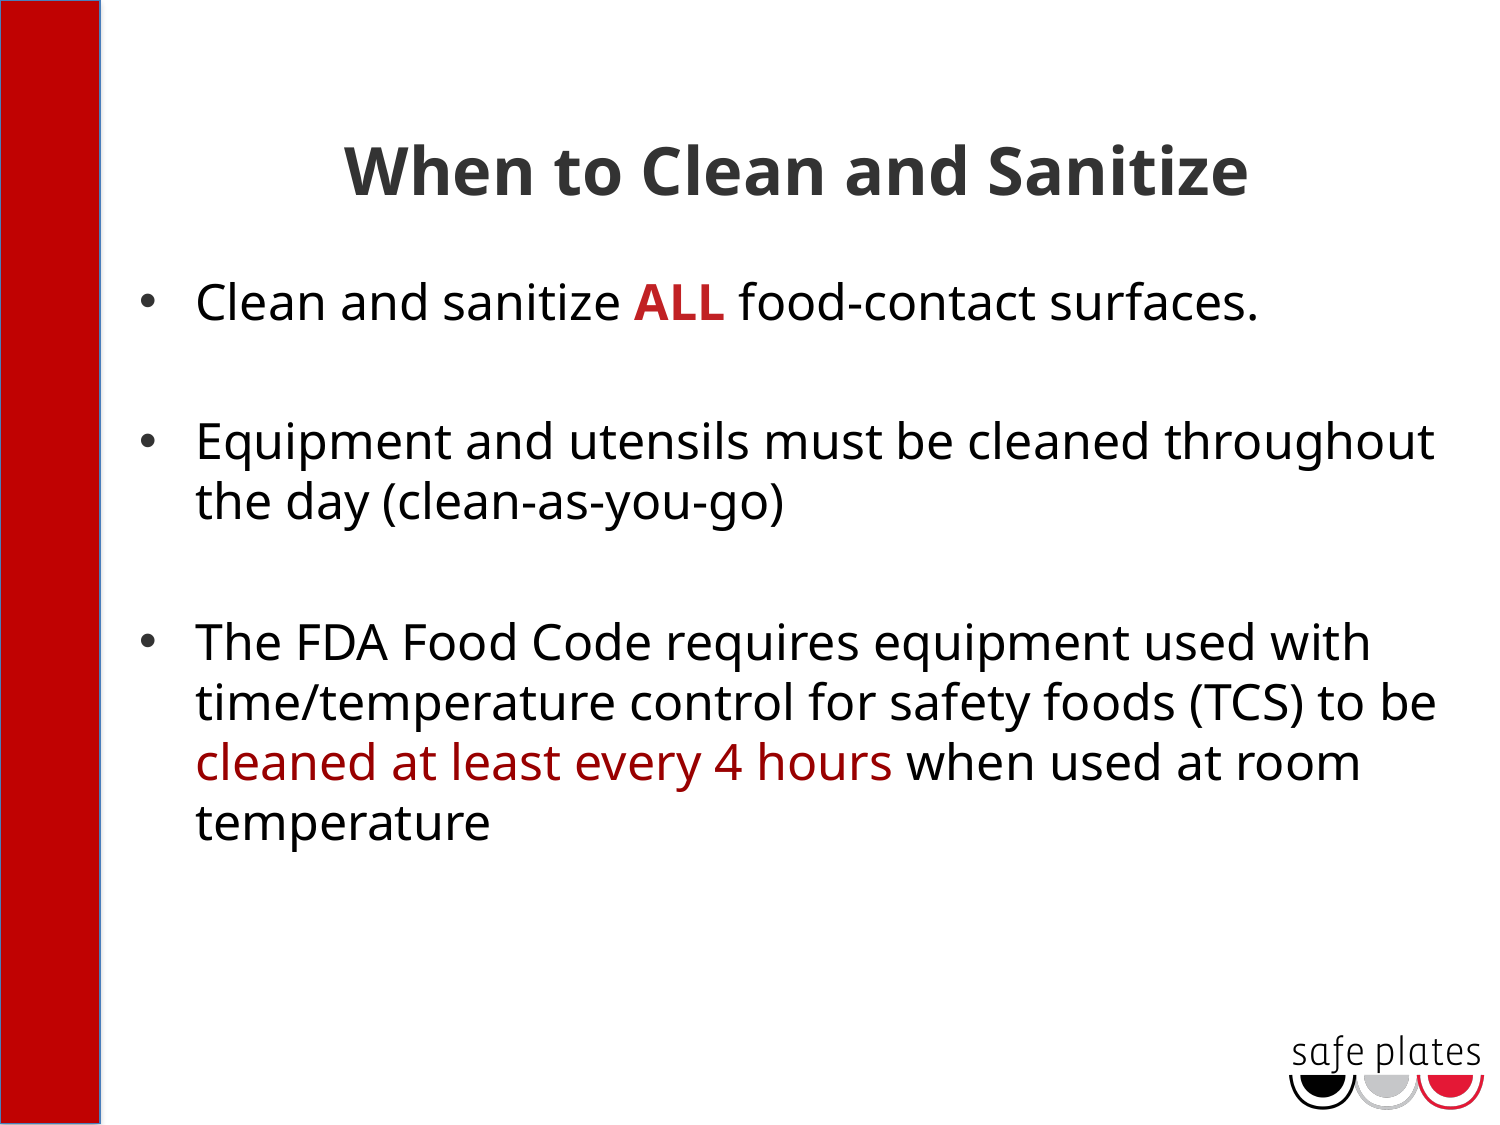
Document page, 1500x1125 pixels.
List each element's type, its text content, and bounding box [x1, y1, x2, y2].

list Clean and sanitize ALL food-contact surfaces. Equipment and utensils must be cleaned throughout the day (clean-as-you-go) The FDA Food Code requires equipment used with time/temperature control for safety foods (TCS) to be cleaned at least every 4 hours when used at room temperature [123, 262, 1475, 1006]
title When to Clean and Sanitize [122, 75, 1473, 263]
picture [1255, 1001, 1500, 1125]
